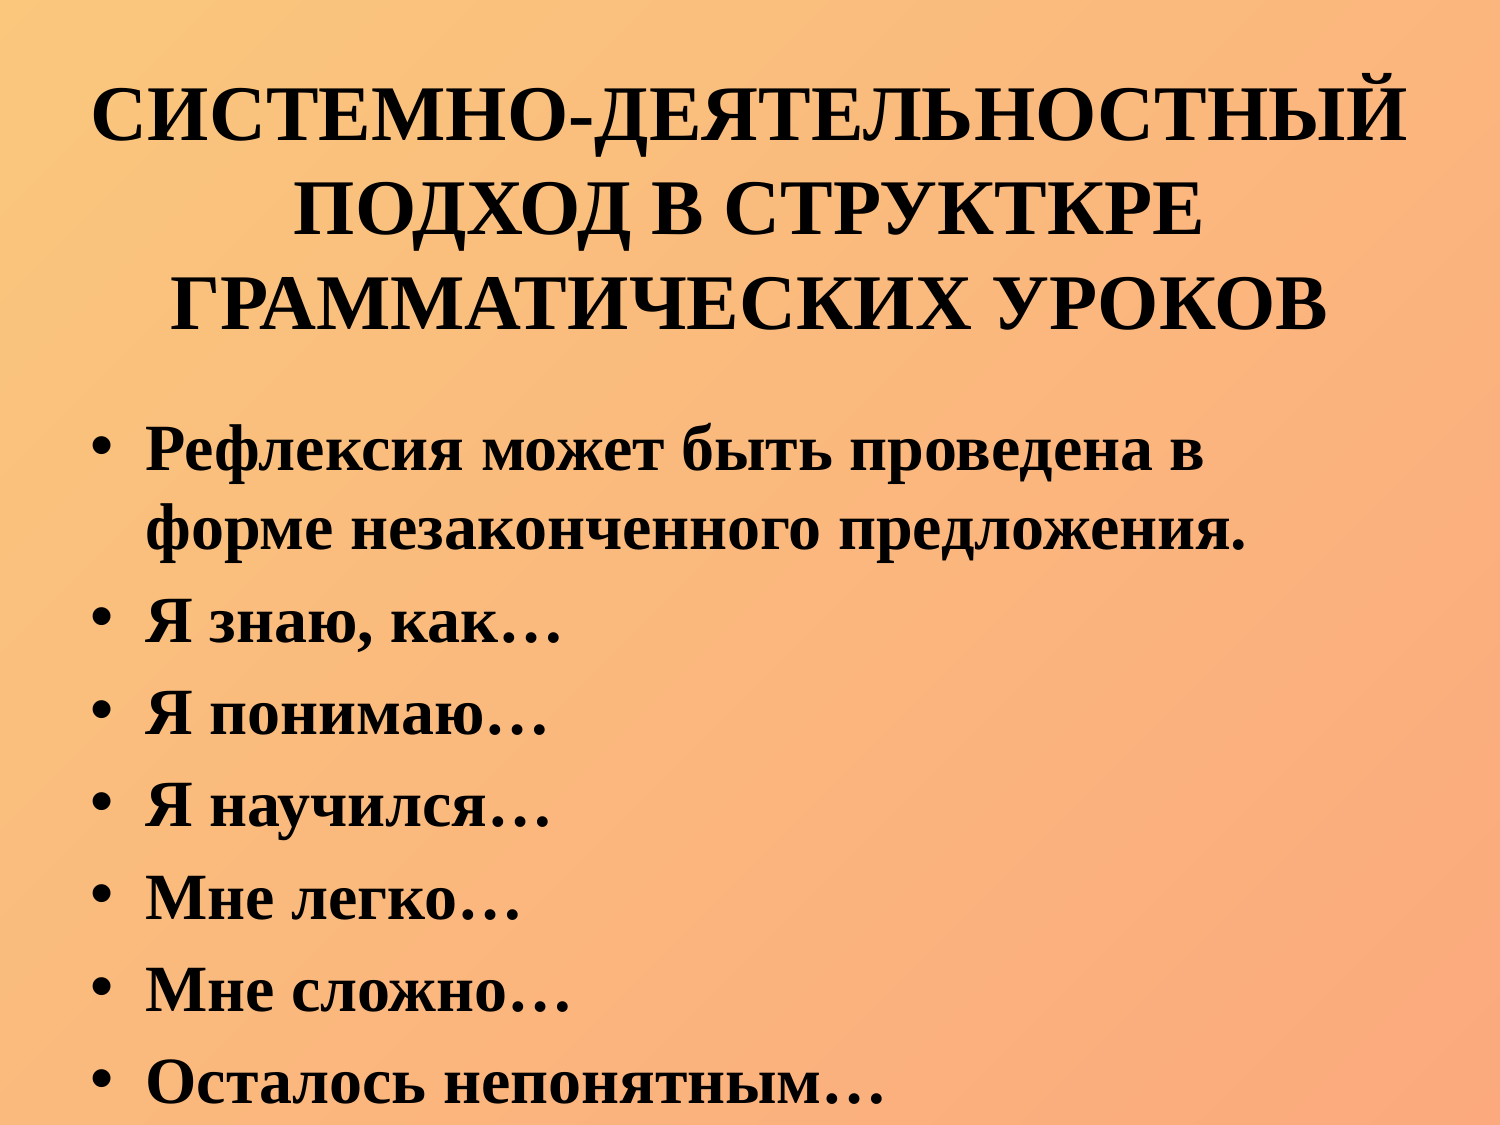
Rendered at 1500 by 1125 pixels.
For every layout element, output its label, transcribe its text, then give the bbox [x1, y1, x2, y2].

list Рефлексия может быть проведена в форме незаконченного предложения. Я знаю, как… Я понимаю… Я научился… Мне легко… Мне сложно… Осталось непонятным… [75, 397, 1425, 1125]
title СИСТЕМНО-ДЕЯТЕЛЬНОСТНЫЙ ПОДХОД В СТРУКТКРЕ ГРАММАТИЧЕСКИХ УРОКОВ [75, 45, 1425, 362]
